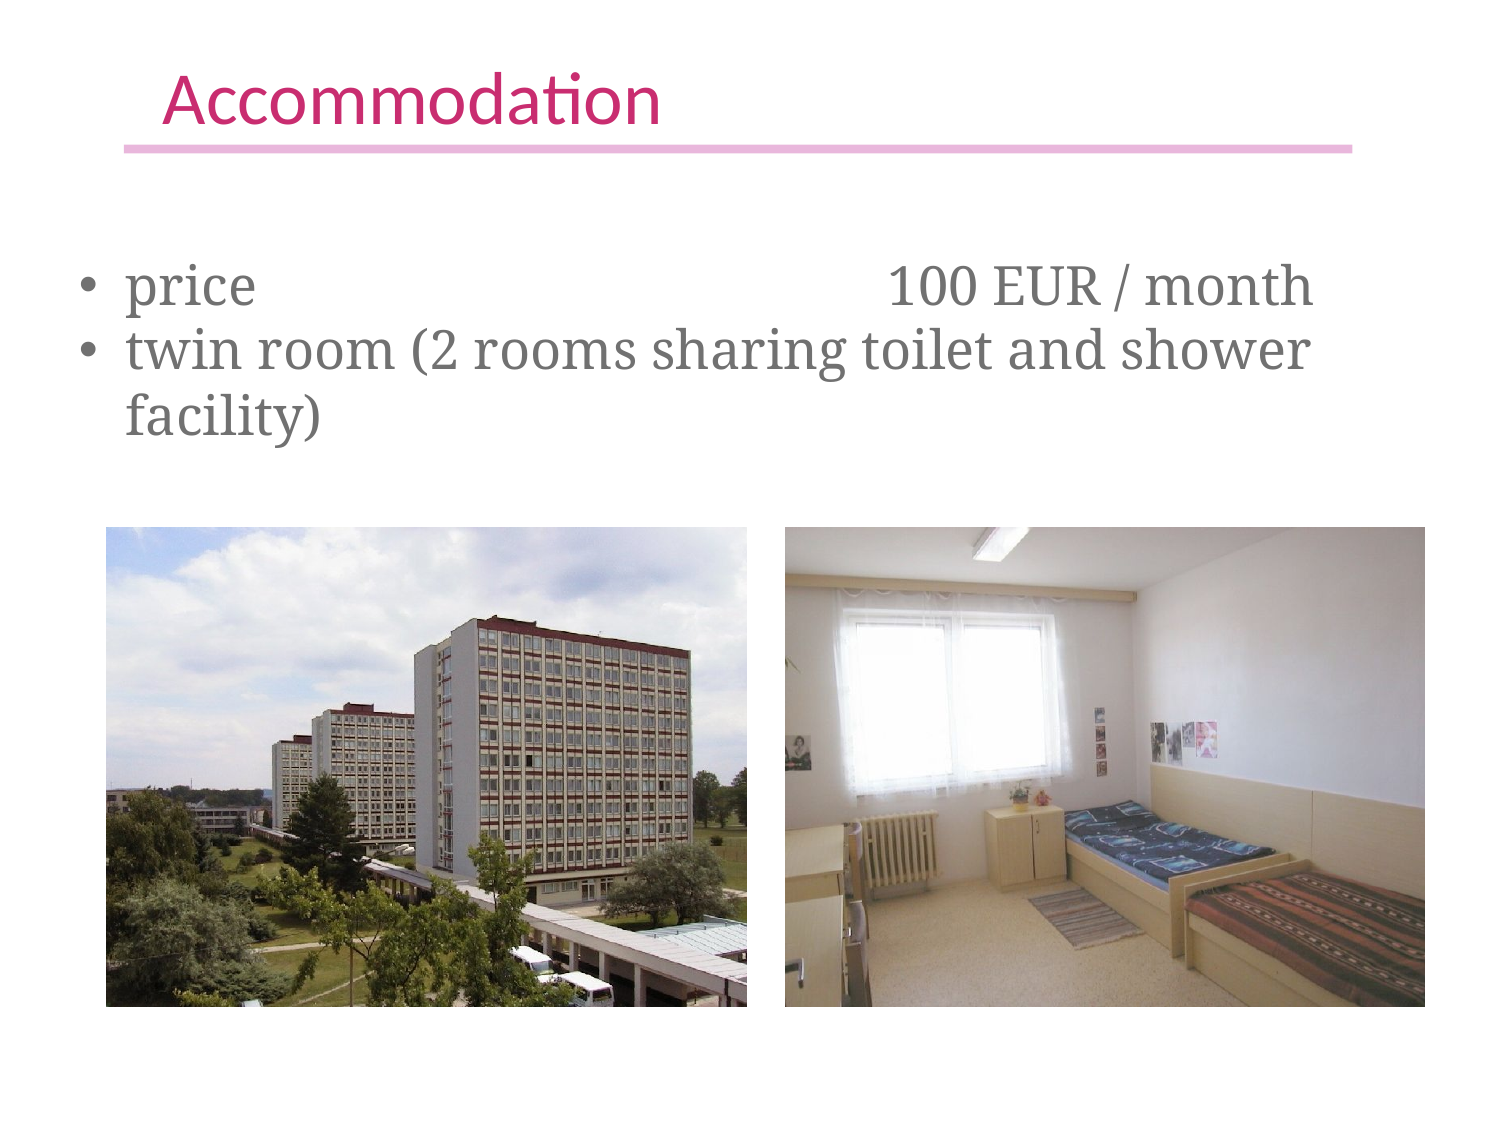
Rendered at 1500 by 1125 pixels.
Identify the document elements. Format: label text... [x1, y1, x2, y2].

picture [785, 527, 1426, 1008]
picture [106, 527, 747, 1008]
text_box price 100 EUR / month twin room (2 rooms sharing toilet and shower facility) [64, 243, 1486, 454]
text_box Accommodation [147, 63, 1329, 125]
